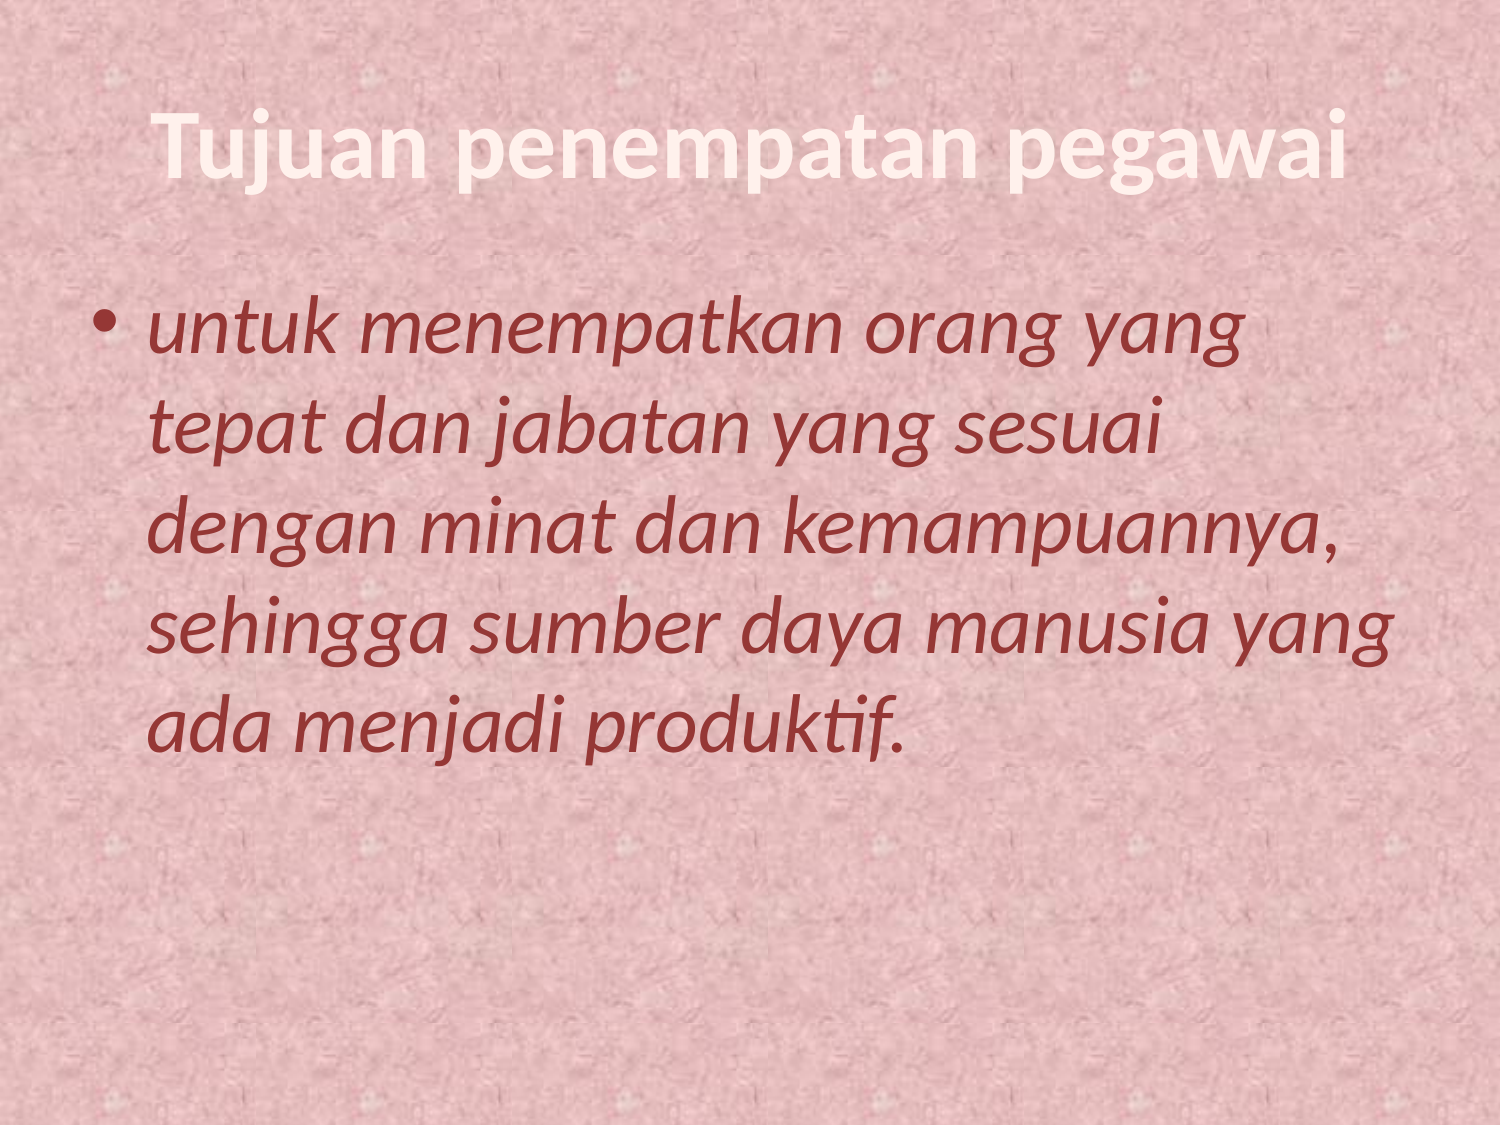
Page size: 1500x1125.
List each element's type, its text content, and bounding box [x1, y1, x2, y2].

title Tujuan penempatan pegawai [75, 45, 1425, 233]
list untuk menempatkan orang yang tepat dan jabatan yang sesuai dengan minat dan kemampuannya, sehingga sumber daya manusia yang ada menjadi produktif. [75, 262, 1425, 1005]
picture [0, 0, 1500, 1125]
